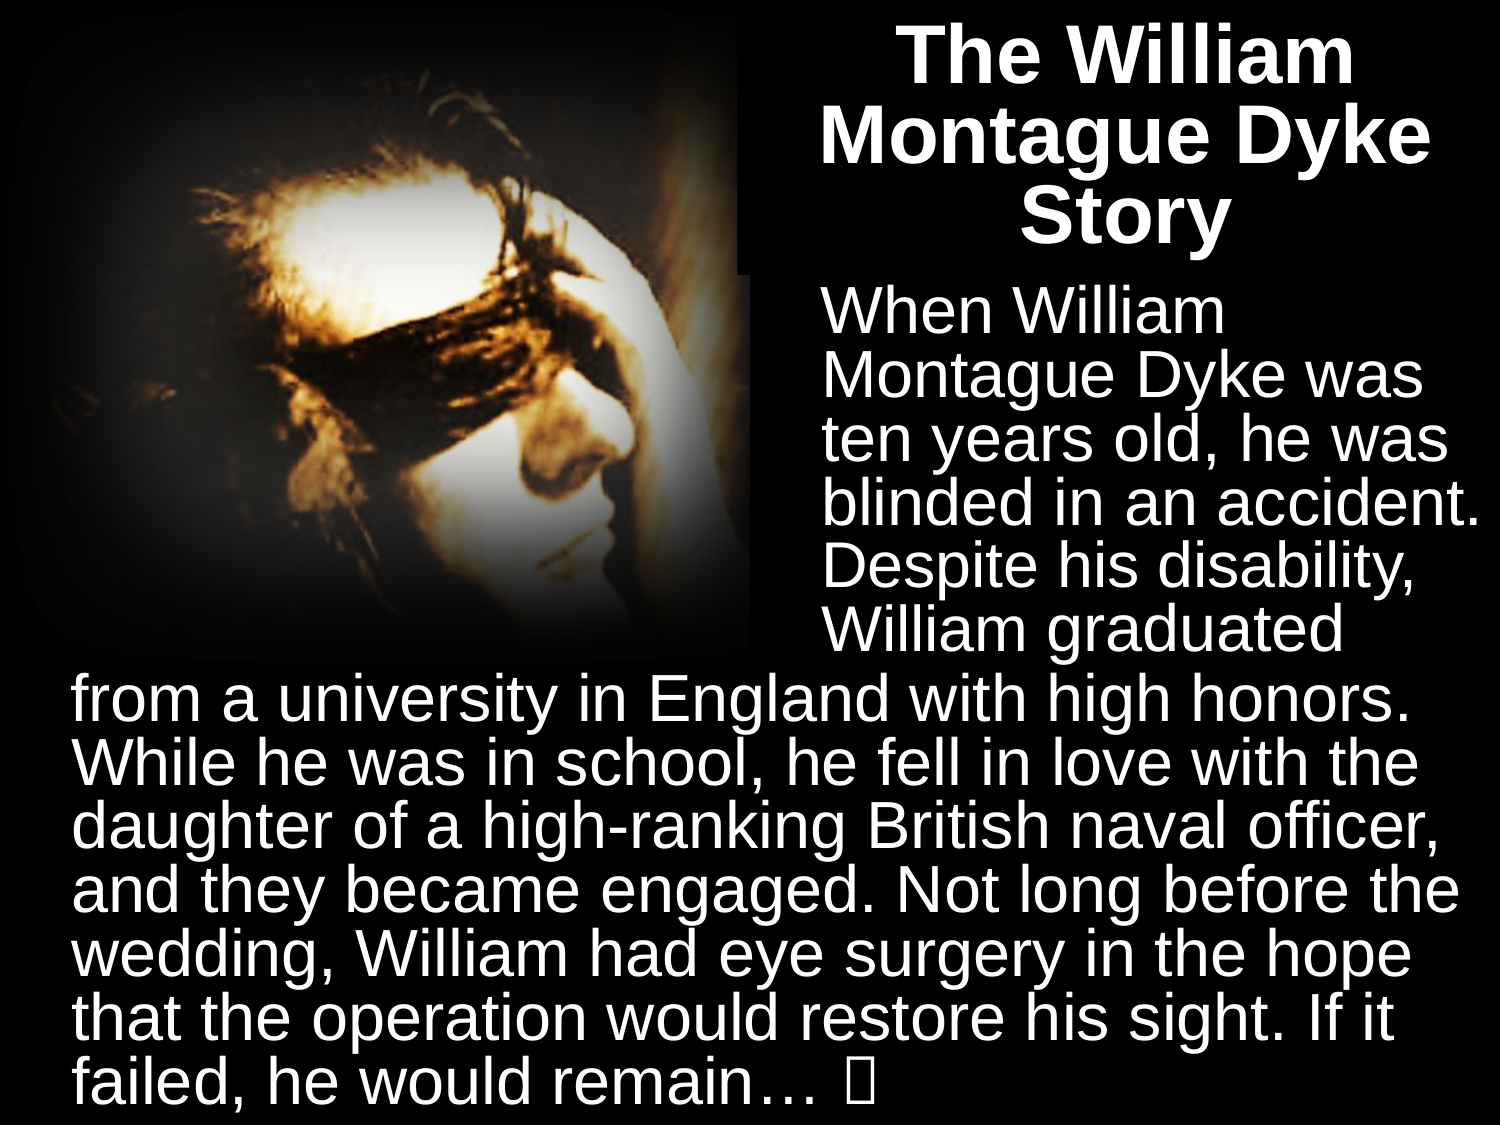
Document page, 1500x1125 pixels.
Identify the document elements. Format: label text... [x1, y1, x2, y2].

text_box When William Montague Dyke was ten years old, he was blinded in an accident. Despite his disability, William graduated [844, 274, 1500, 663]
title The William Montague Dyke Story [841, 0, 1500, 274]
text_box from a university in England with high honors. While he was in school, he fell in love with the daughter of a high-ranking British naval officer, and they became engaged. Not long before the wedding, William had eye surgery in the hope that the operation would restore his sight. If it failed, he would remain…  [0, 663, 1500, 1125]
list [0, 0, 841, 663]
